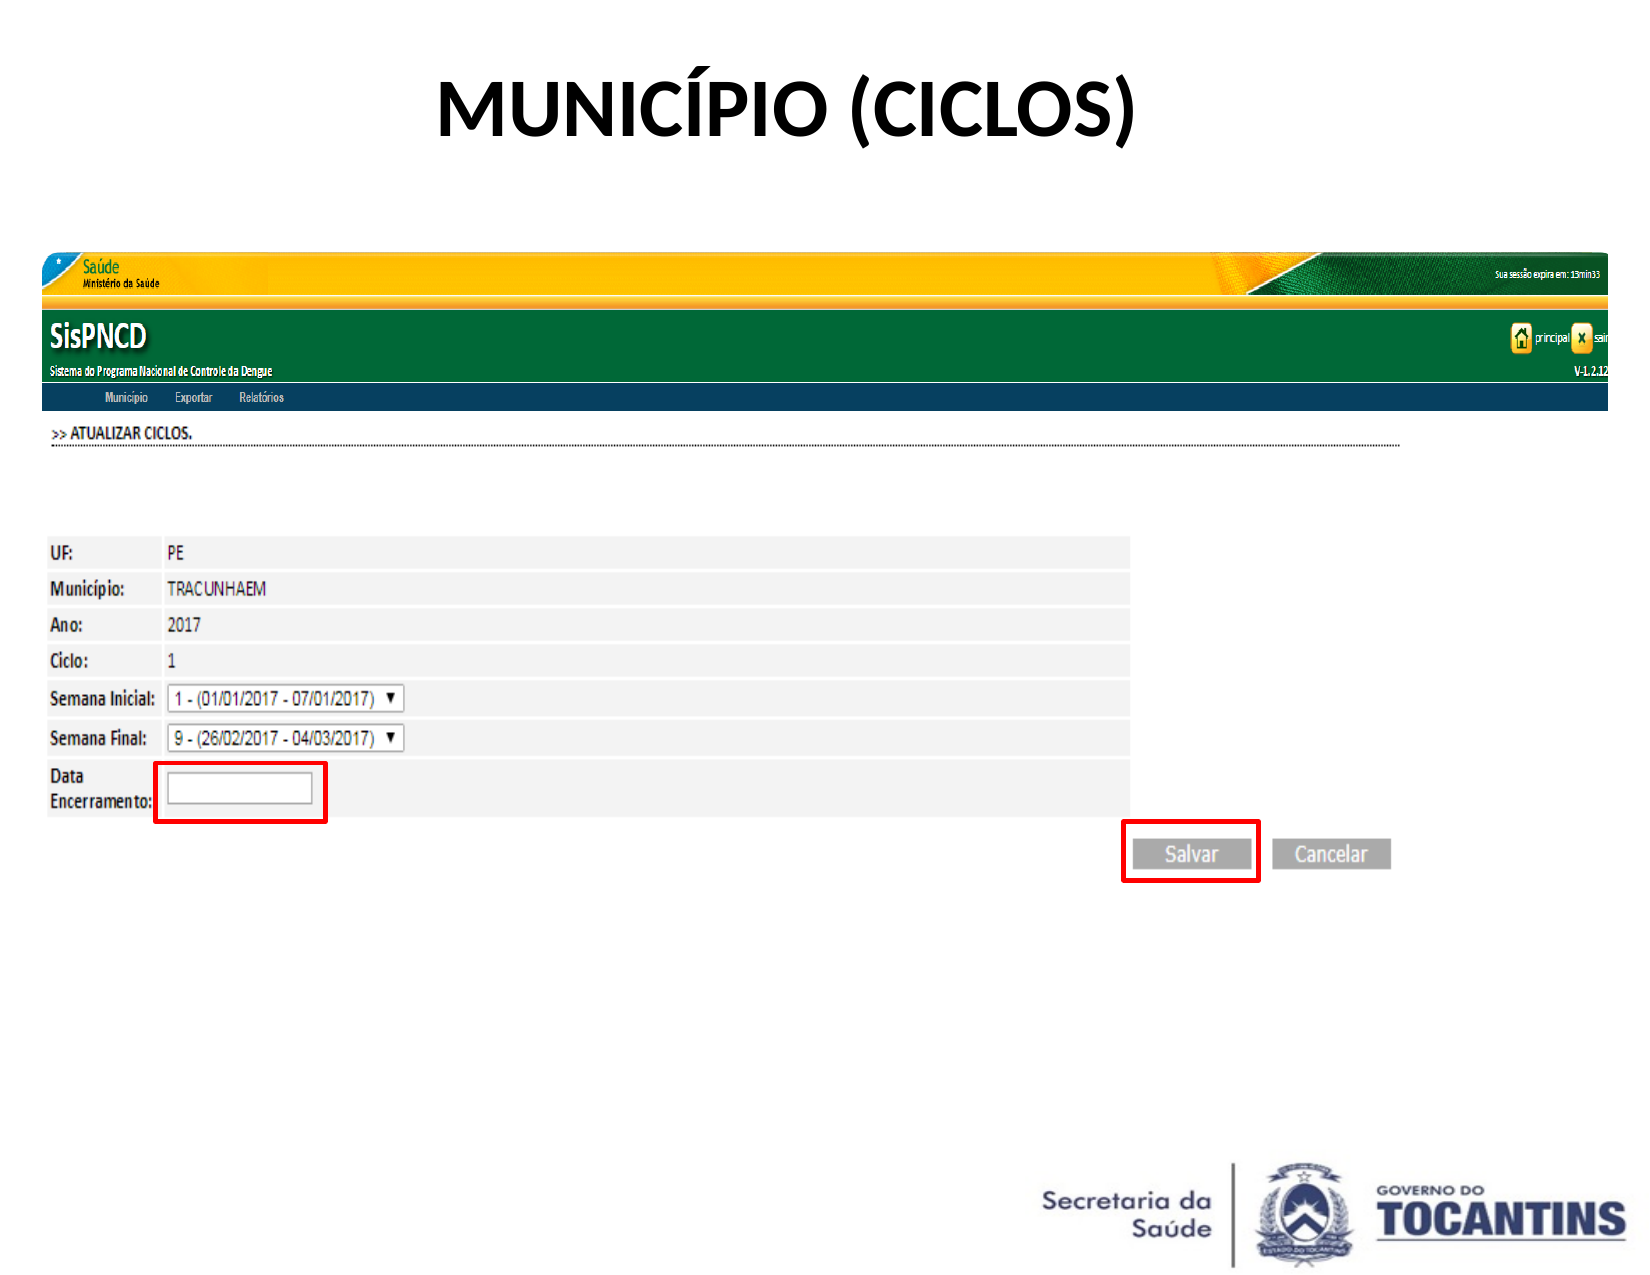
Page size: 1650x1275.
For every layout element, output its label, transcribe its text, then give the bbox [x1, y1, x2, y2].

text_box MUNICÍPIO (CICLOS) [420, 54, 1154, 163]
picture [1024, 1149, 1649, 1275]
picture [42, 251, 1608, 414]
picture [42, 418, 1401, 885]
